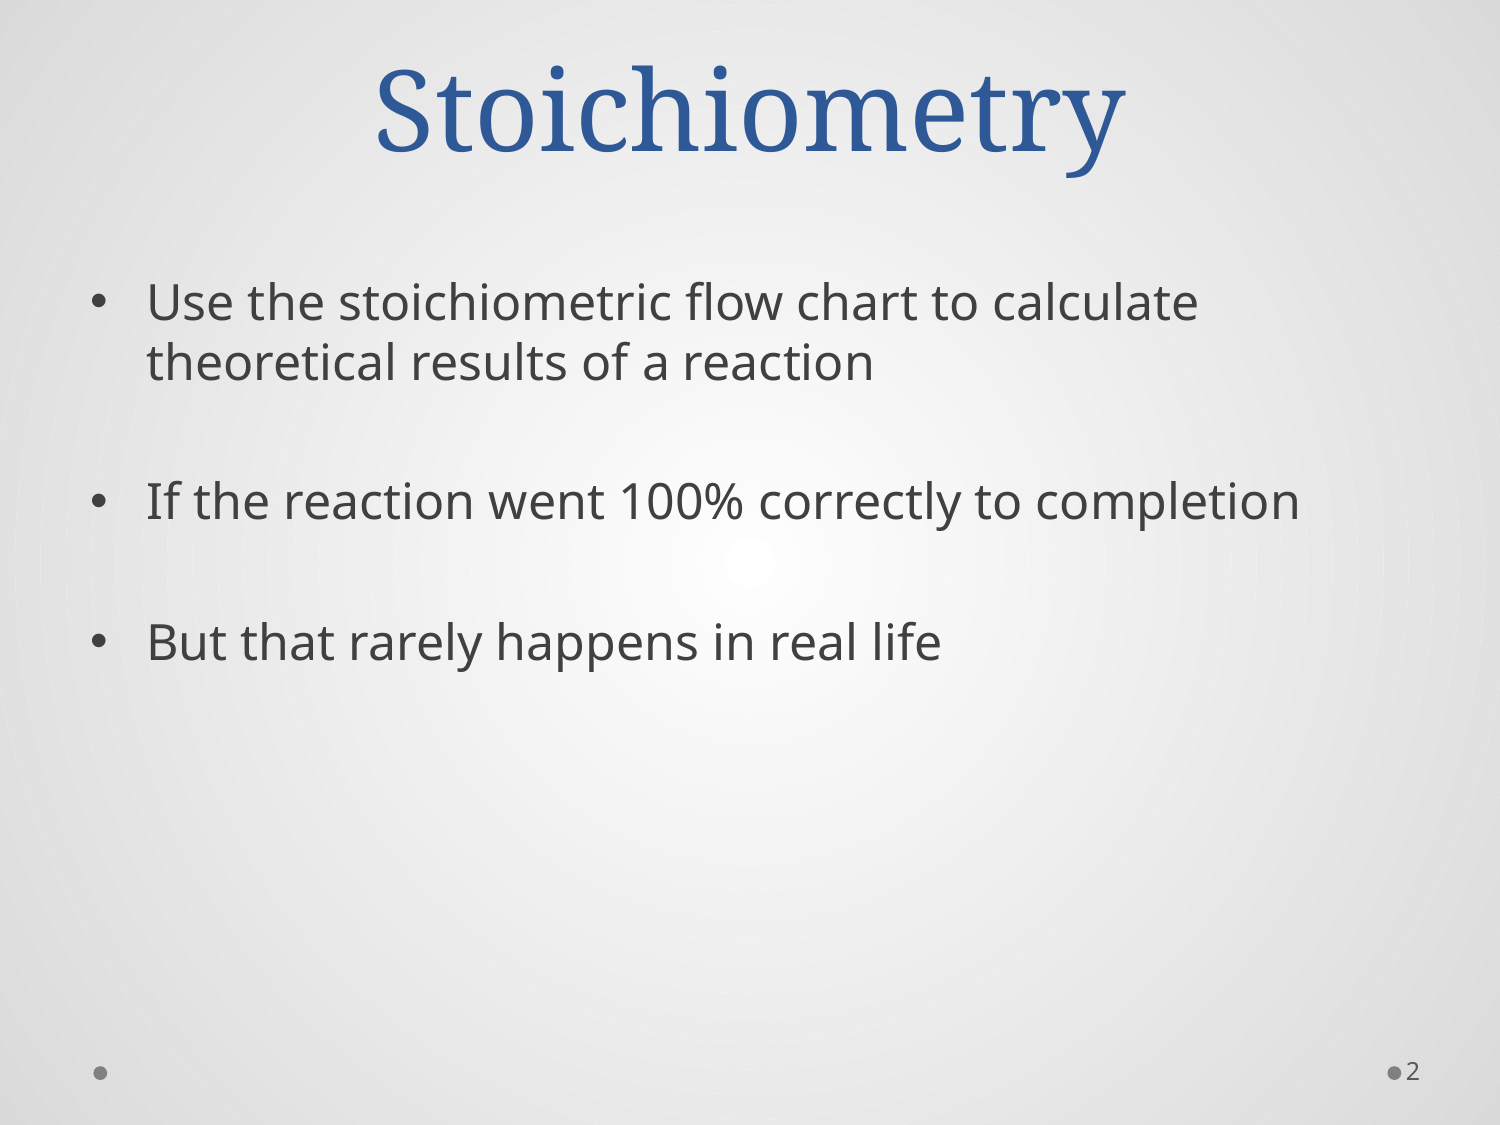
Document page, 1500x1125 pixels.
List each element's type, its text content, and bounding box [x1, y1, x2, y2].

title Stoichiometry [75, 0, 1425, 182]
slide_number 2 [1401, 1042, 1494, 1103]
list Use the stoichiometric flow chart to calculate theoretical results of a reaction If the reaction went 100% correctly to completion But that rarely happens in real life [75, 262, 1425, 1005]
